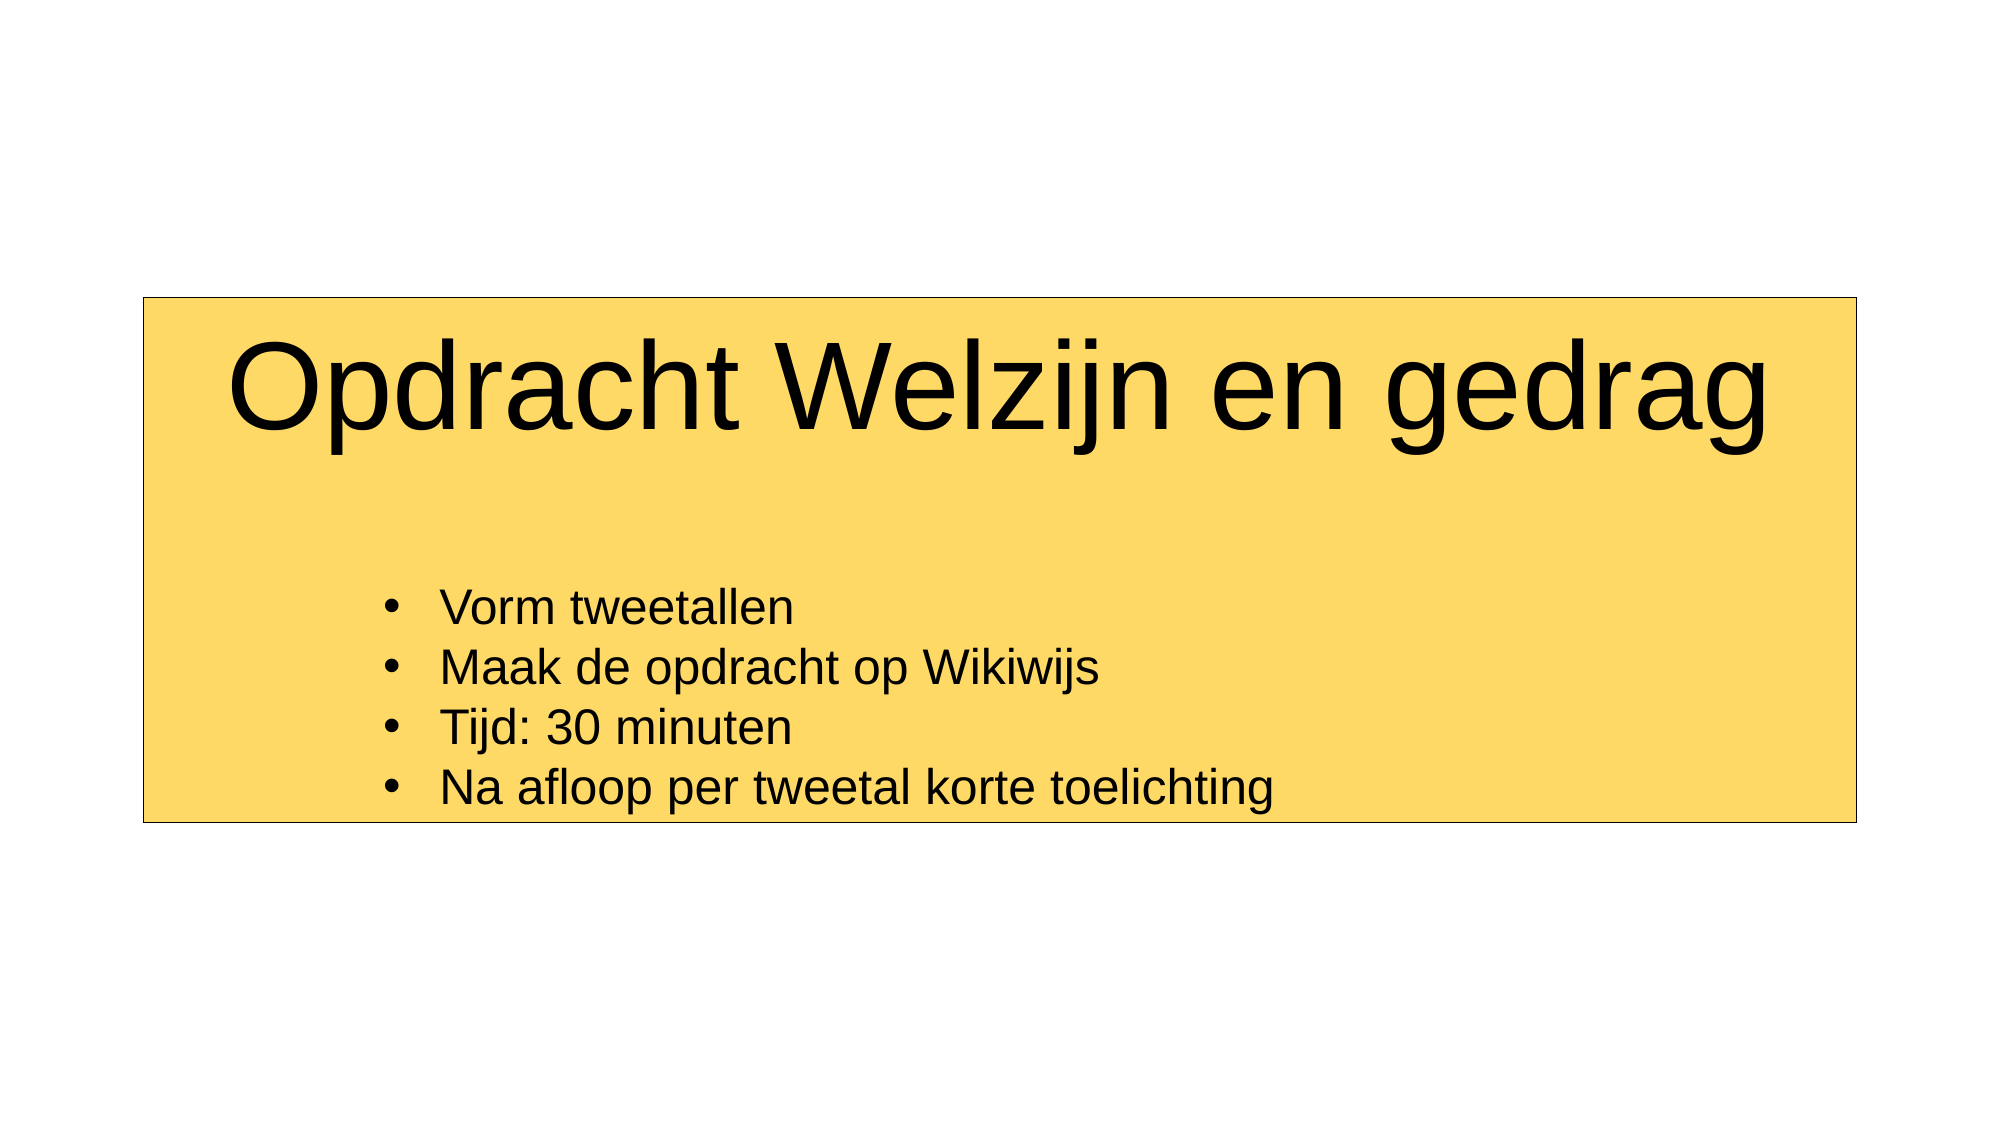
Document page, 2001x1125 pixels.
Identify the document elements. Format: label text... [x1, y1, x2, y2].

text_box Opdracht Welzijn en gedrag Vorm tweetallen Maak de opdracht op Wikiwijs Tijd: 30 minuten Na afloop per tweetal korte toelichting [143, 297, 1857, 823]
